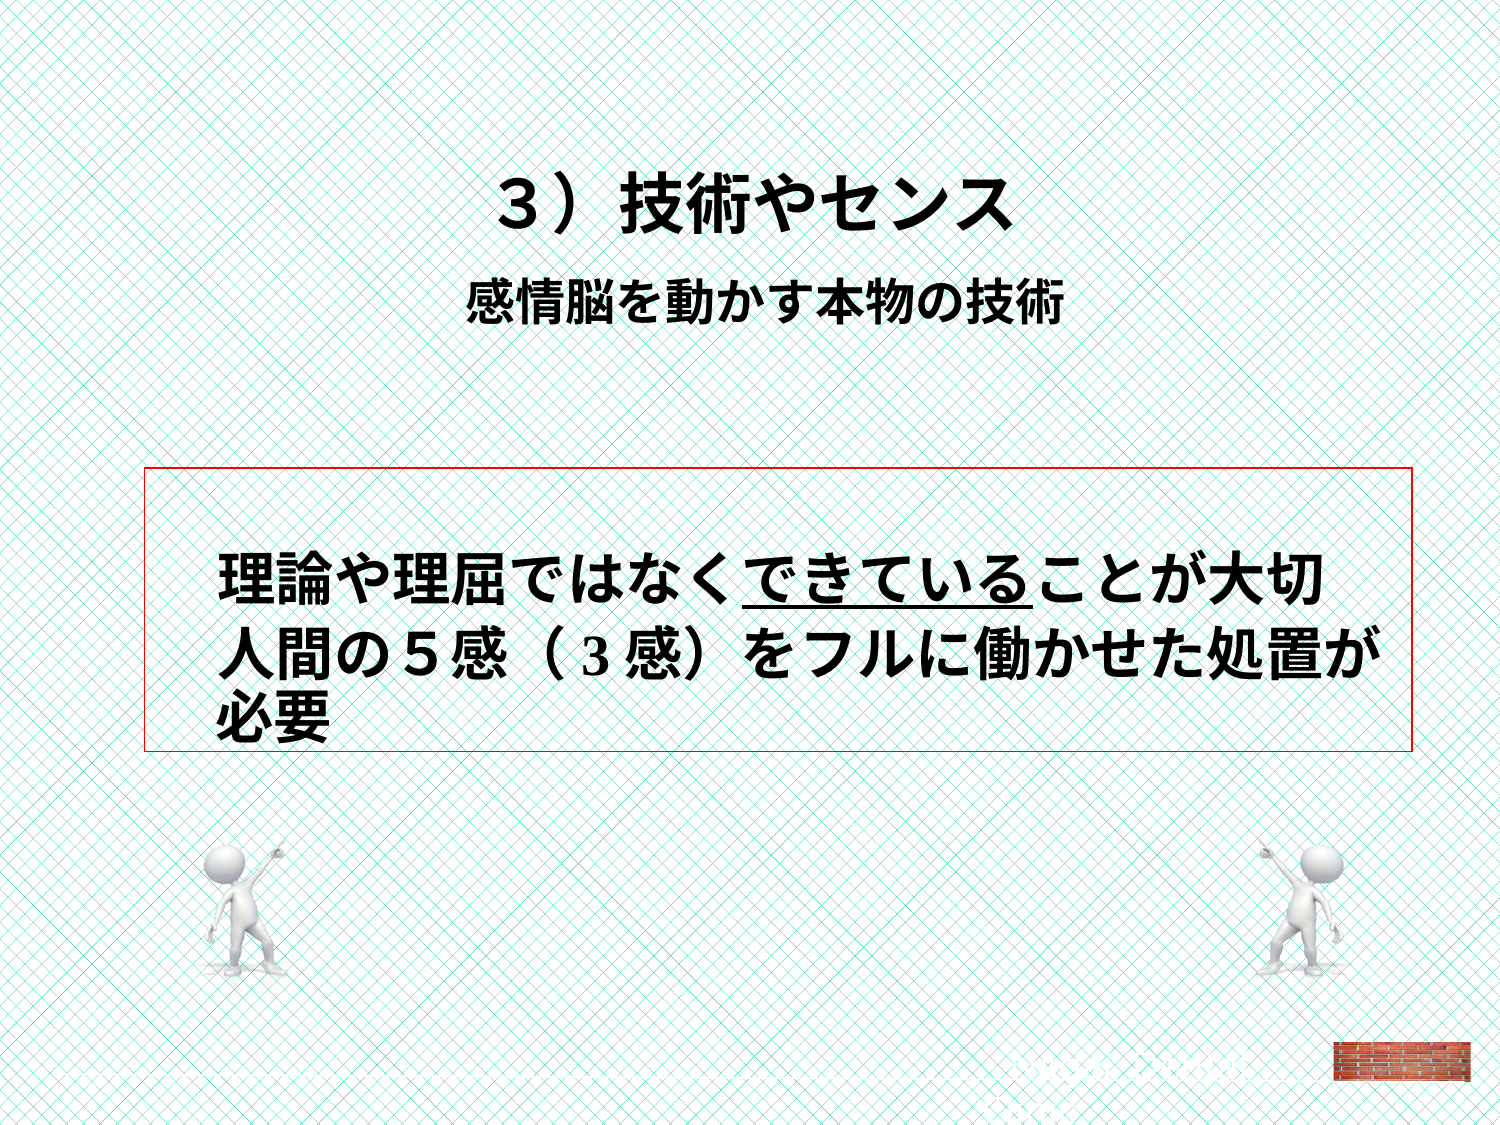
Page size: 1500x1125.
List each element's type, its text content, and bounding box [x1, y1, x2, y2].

picture [1228, 786, 1359, 1004]
text_box 理論や理屈ではなくできていることが大切 人間の５感（3感）をフルに働かせた処置が必要 [144, 468, 1412, 752]
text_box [448, 163, 1082, 340]
picture [188, 786, 314, 1004]
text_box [64, 1034, 1471, 1096]
